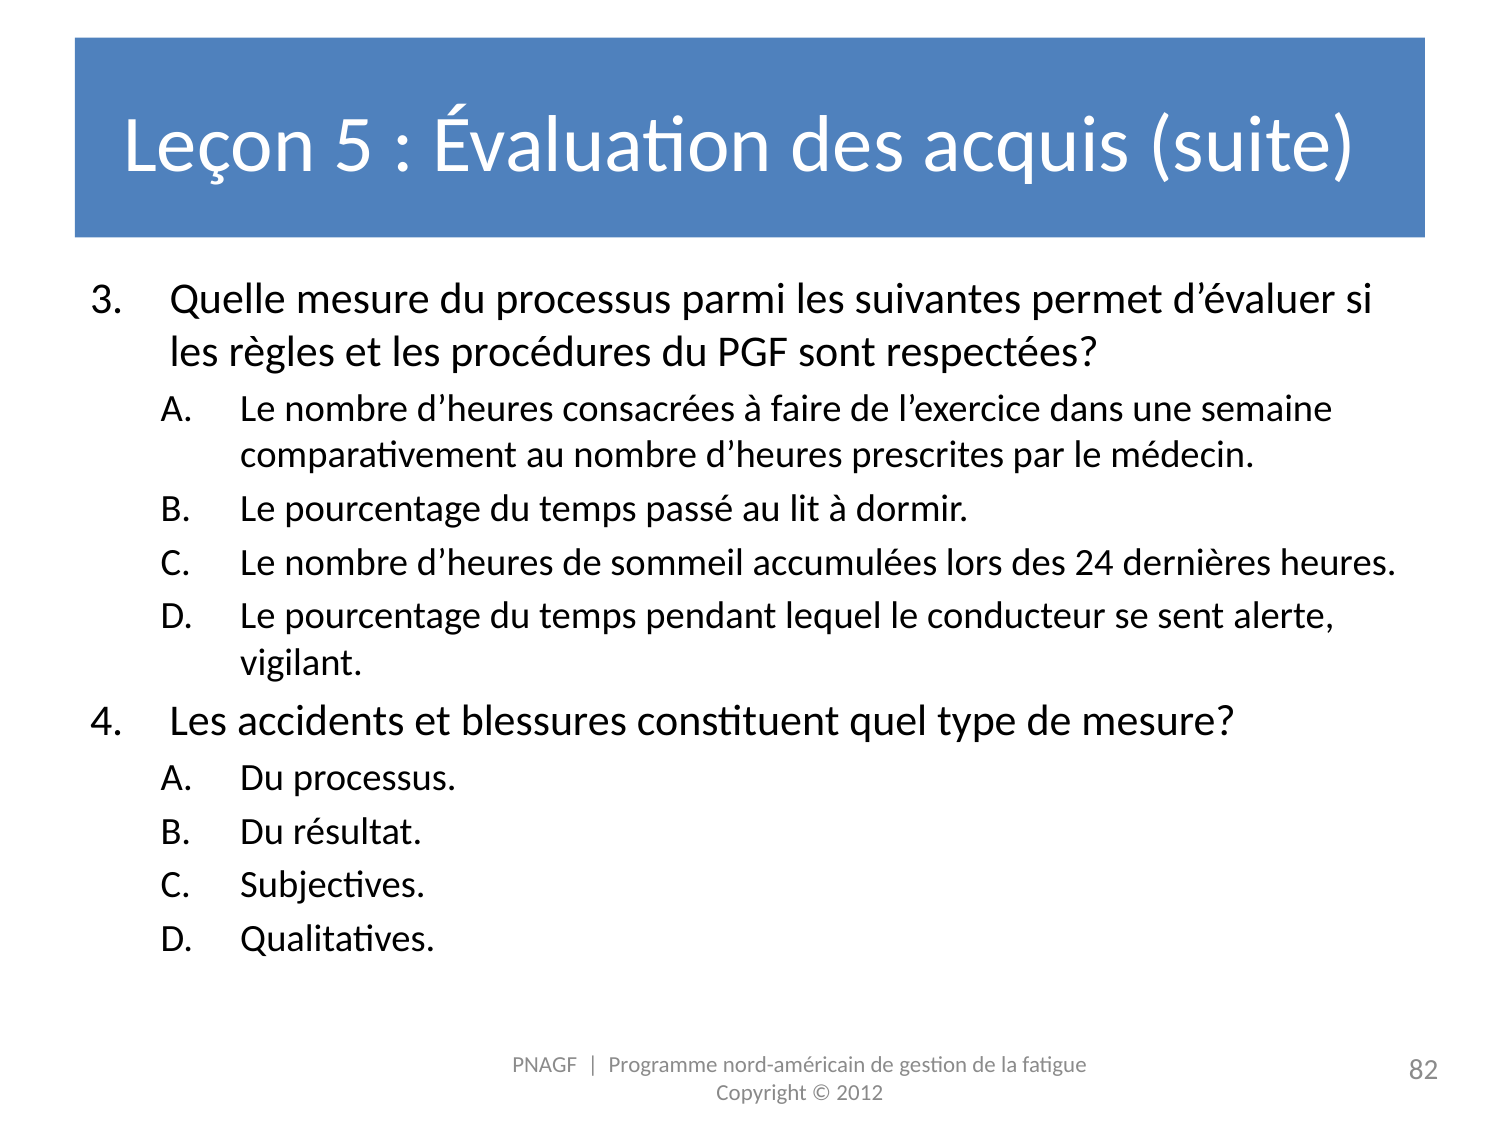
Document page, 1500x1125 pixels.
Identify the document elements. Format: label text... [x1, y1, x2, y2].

list Quelle mesure du processus parmi les suivantes permet d’évaluer si les règles et les procédures du PGF sont respectées? Le nombre d’heures consacrées à faire de l’exercice dans une semaine comparativement au nombre d’heures prescrites par le médecin. Le pourcentage du temps passé au lit à dormir. Le nombre d’heures de sommeil accumulées lors des 24 dernières heures. Le pourcentage du temps pendant lequel le conducteur se sent alerte, vigilant. Les accidents et blessures constituent quel type de mesure? Du processus. Du résultat. Subjectives. Qualitatives. [75, 262, 1425, 1005]
title Leçon 5 : Évaluation des acquis (suite) [75, 45, 1425, 233]
